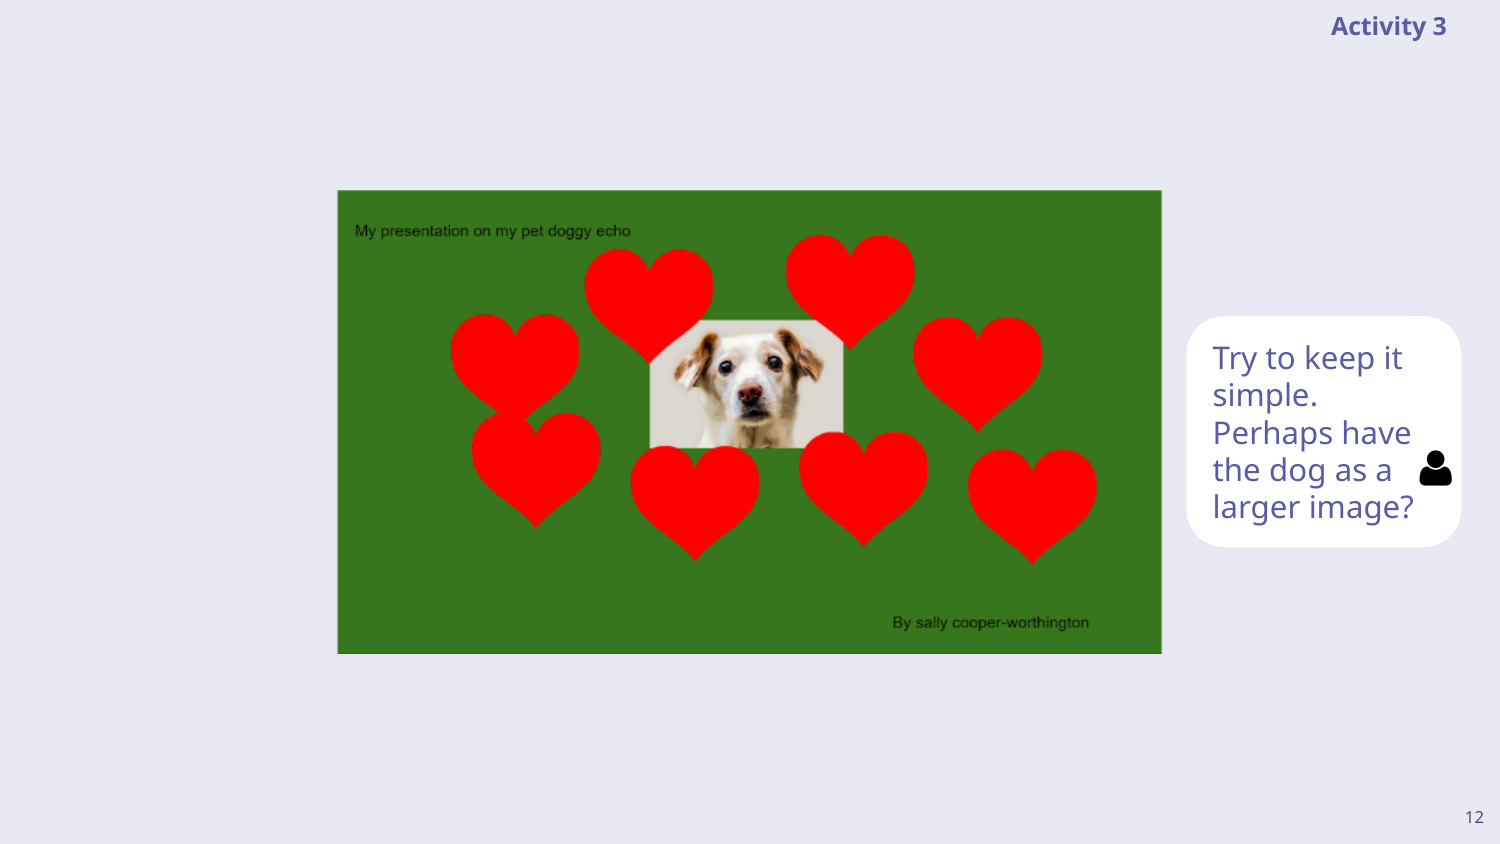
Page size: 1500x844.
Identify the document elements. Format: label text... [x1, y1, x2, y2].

subtitle Activity 3 [862, 0, 1448, 52]
text_box Try to keep it simple. Perhaps have the dog as a larger image? [1186, 315, 1462, 548]
picture [336, 190, 1164, 654]
slide_number 12 [1448, 792, 1500, 844]
picture [1414, 446, 1456, 488]
